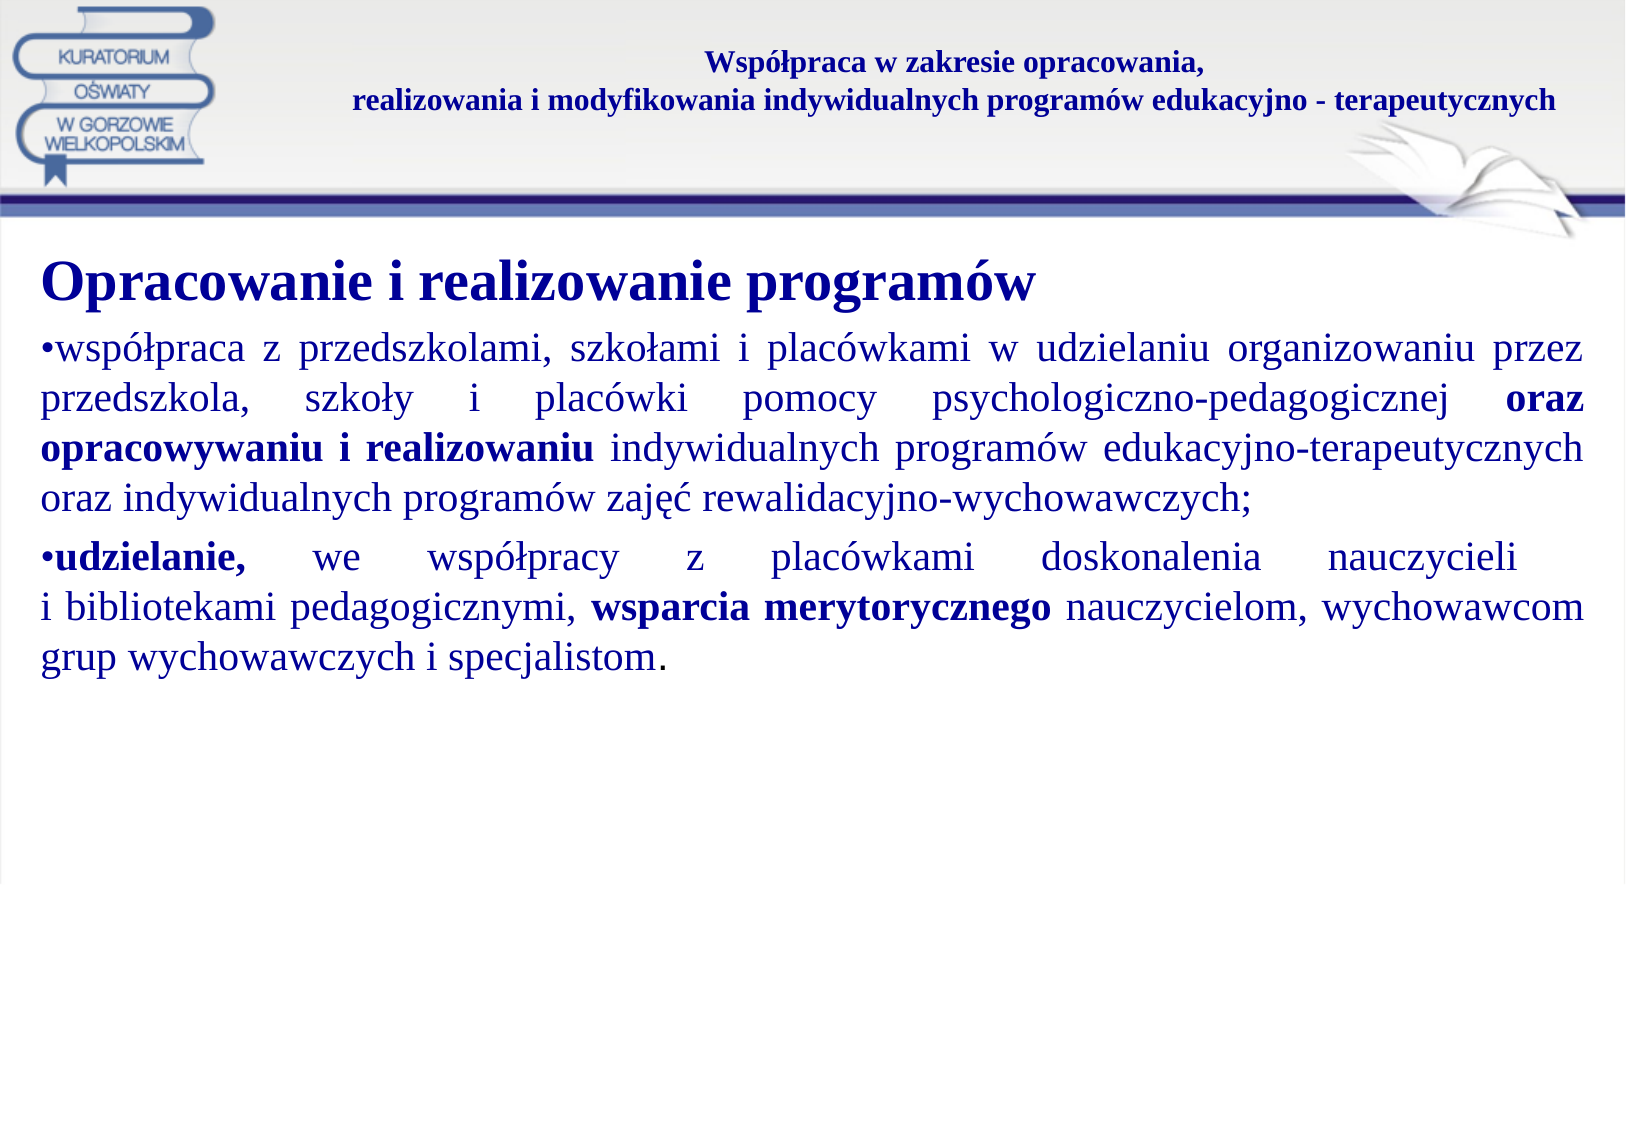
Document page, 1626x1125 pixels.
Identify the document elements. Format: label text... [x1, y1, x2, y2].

picture [0, 0, 1626, 1125]
list Opracowanie i realizowanie programów •współpraca z przedszkolami, szkołami i placówkami w udzielaniu organizowaniu przez przedszkola, szkoły i placówki pomocy psychologiczno-pedagogicznej oraz opracowywaniu i realizowaniu indywidualnych programów edukacyjno-terapeutycznych oraz indywidualnych programów zajęć rewalidacyjno-wychowawczych; •udzielanie, we współpracy z placówkami doskonalenia nauczycieli i bibliotekami pedagogicznymi, wsparcia merytorycznego nauczycielom, wychowawcom grup wychowawczych i specjalistom. [25, 234, 1600, 938]
title Współpraca w zakresie opracowania, realizowania i modyfikowania indywidualnych programów edukacyjno - terapeutycznych [317, 23, 1600, 176]
